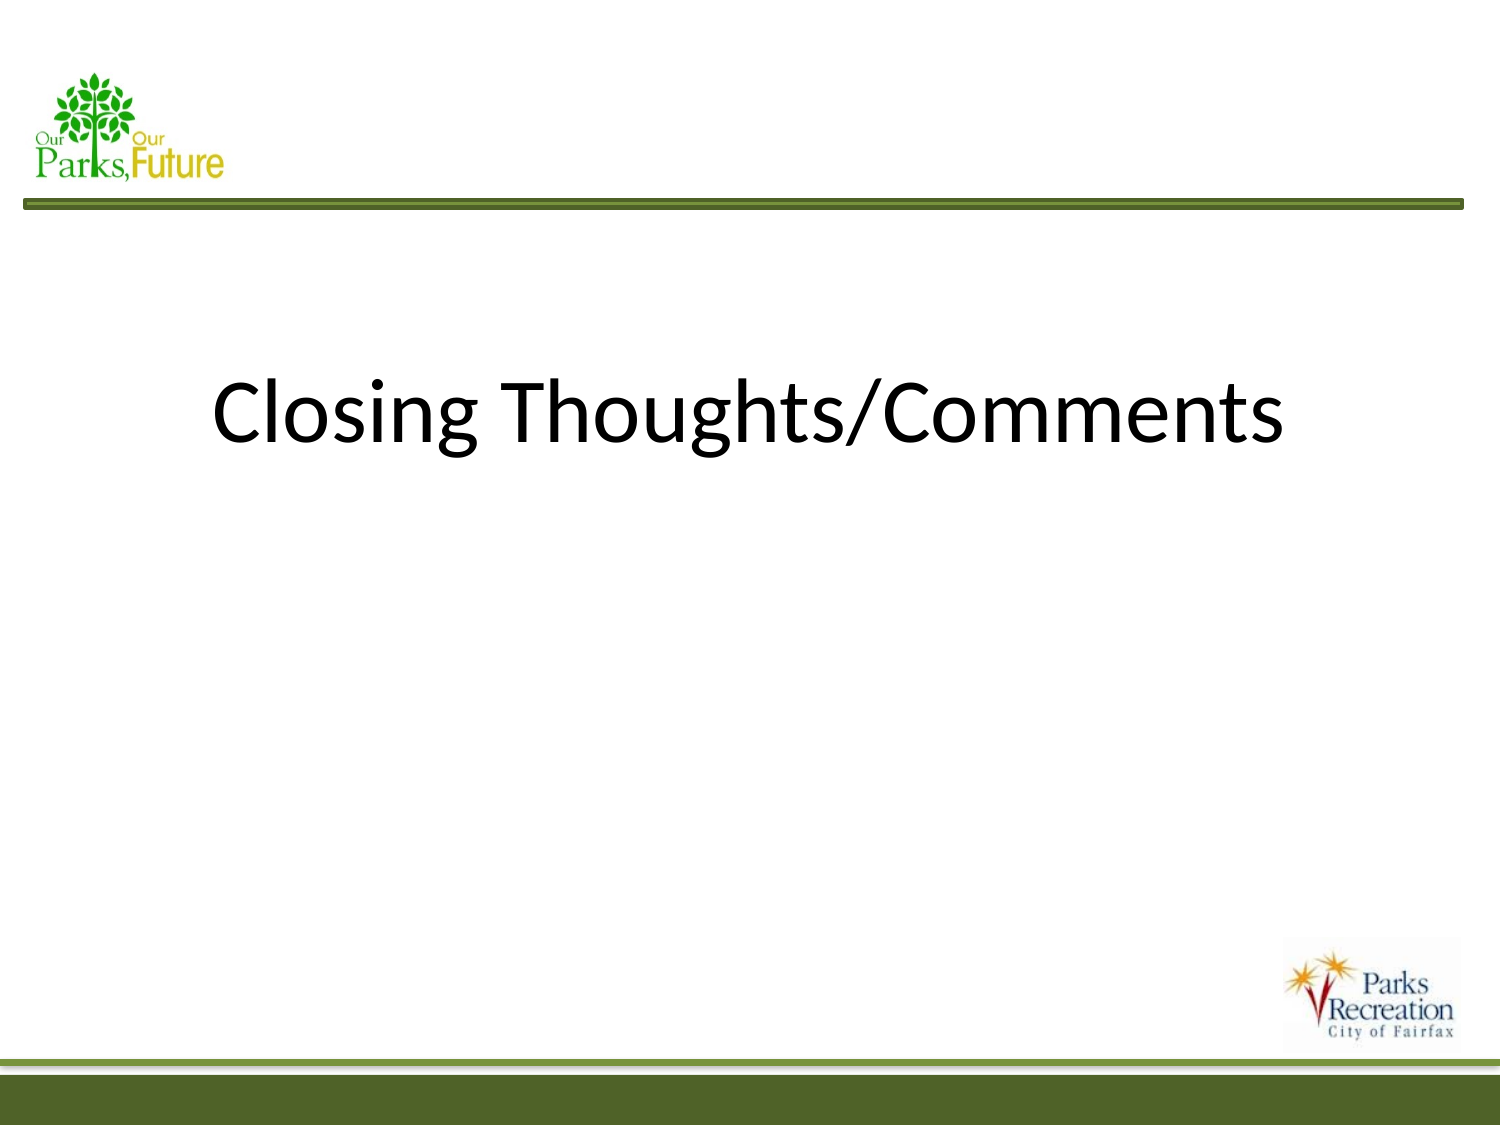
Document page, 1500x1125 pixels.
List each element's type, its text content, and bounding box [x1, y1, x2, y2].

picture [3, 62, 237, 191]
picture [1283, 937, 1461, 1053]
title Closing Thoughts/Comments [74, 312, 1426, 501]
